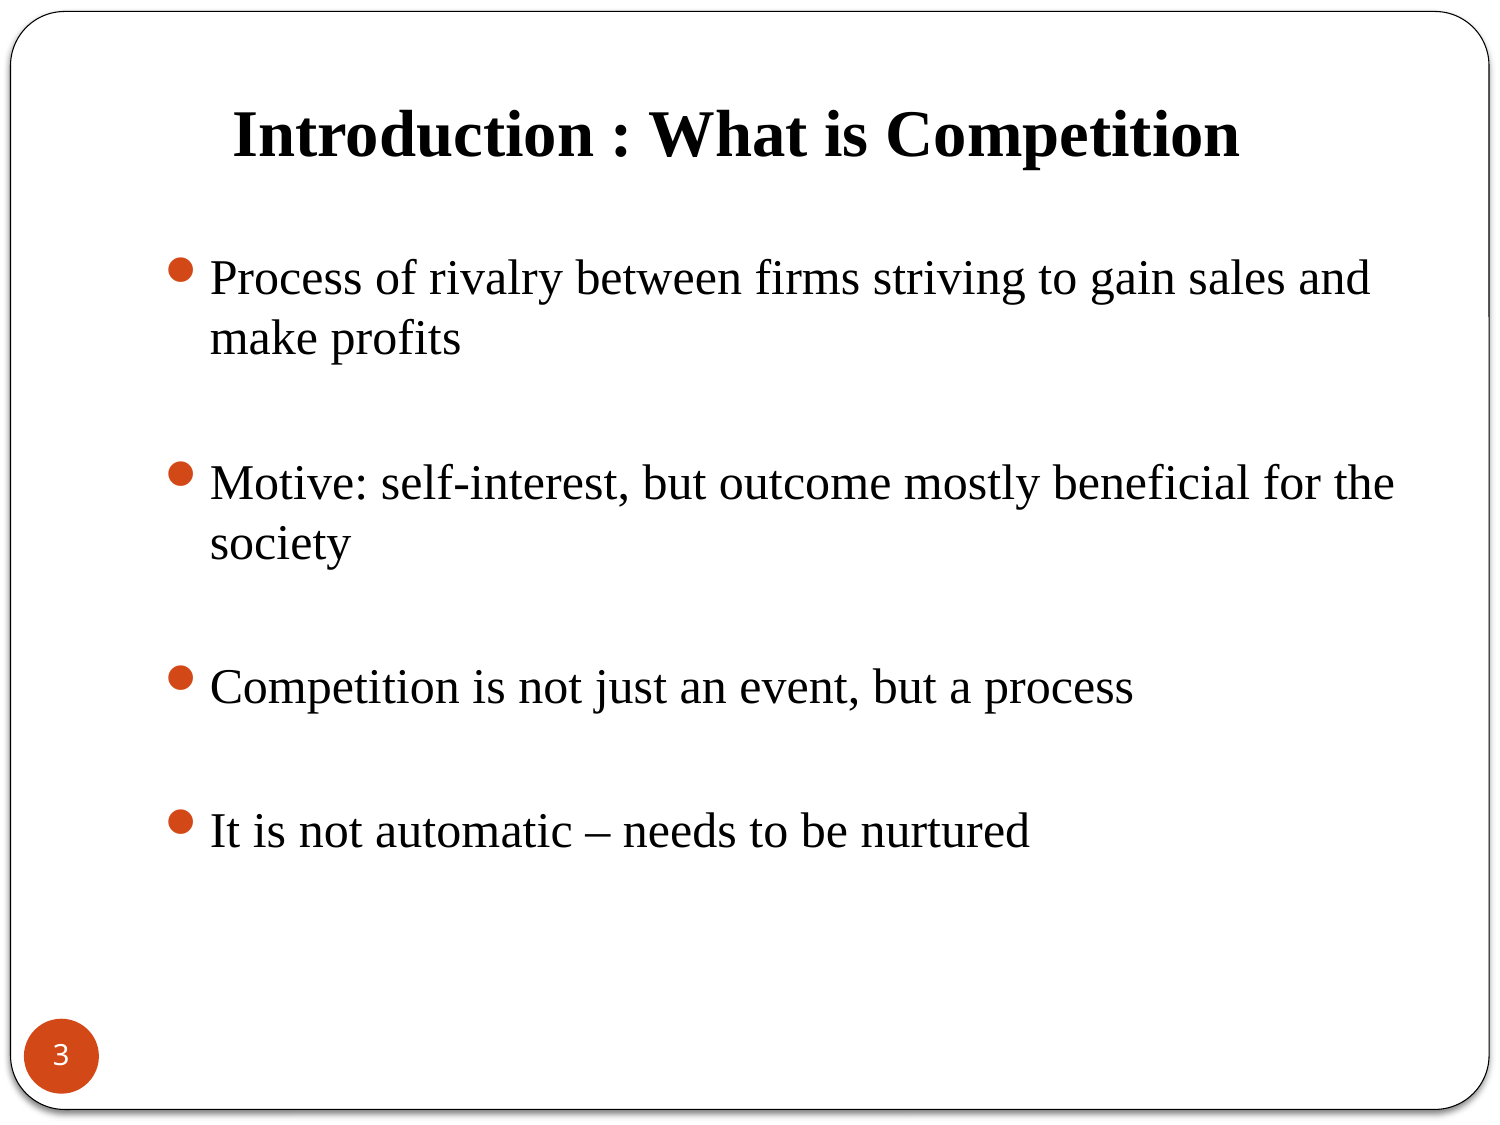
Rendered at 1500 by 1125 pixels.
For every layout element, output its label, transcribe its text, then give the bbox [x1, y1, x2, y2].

slide_number 3 [23, 1018, 99, 1094]
list Process of rivalry between firms striving to gain sales and make profits Motive: self-interest, but outcome mostly beneficial for the society Competition is not just an event, but a process It is not automatic – needs to be nurtured [150, 237, 1425, 988]
title Introduction : What is Competition [39, 30, 1436, 186]
